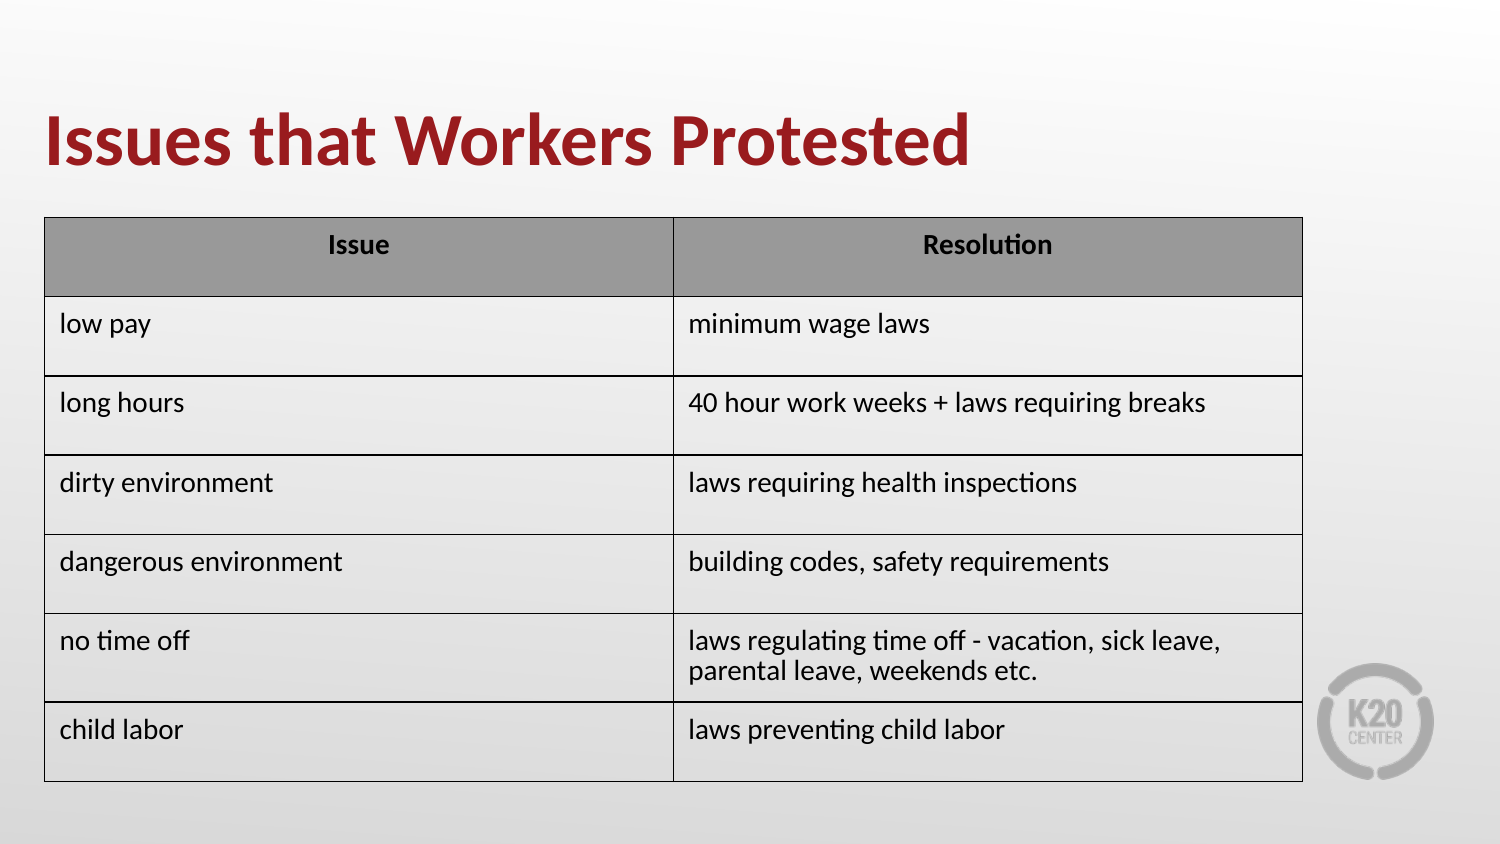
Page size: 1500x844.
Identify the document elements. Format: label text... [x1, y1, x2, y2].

table_cell laws regulating time off - vacation, sick leave, parental leave, weekends etc. [674, 614, 1302, 701]
table_cell no time off [45, 614, 673, 701]
table_cell long hours [45, 377, 673, 454]
table_cell building codes, safety requirements [674, 535, 1302, 613]
table_header Issue [45, 218, 673, 296]
table_cell 40 hour work weeks + laws requiring breaks [674, 377, 1302, 454]
table_cell dirty environment [45, 456, 673, 534]
title Issues that Workers Protested [44, 39, 1395, 181]
picture [1300, 646, 1451, 797]
table_cell low pay [45, 297, 673, 375]
table_cell minimum wage laws [674, 297, 1302, 375]
table_cell laws preventing child labor [674, 703, 1302, 781]
table_cell laws requiring health inspections [674, 456, 1302, 534]
table_header Resolution [674, 218, 1302, 296]
table_cell dangerous environment [45, 535, 673, 613]
table_cell child labor [45, 703, 673, 781]
